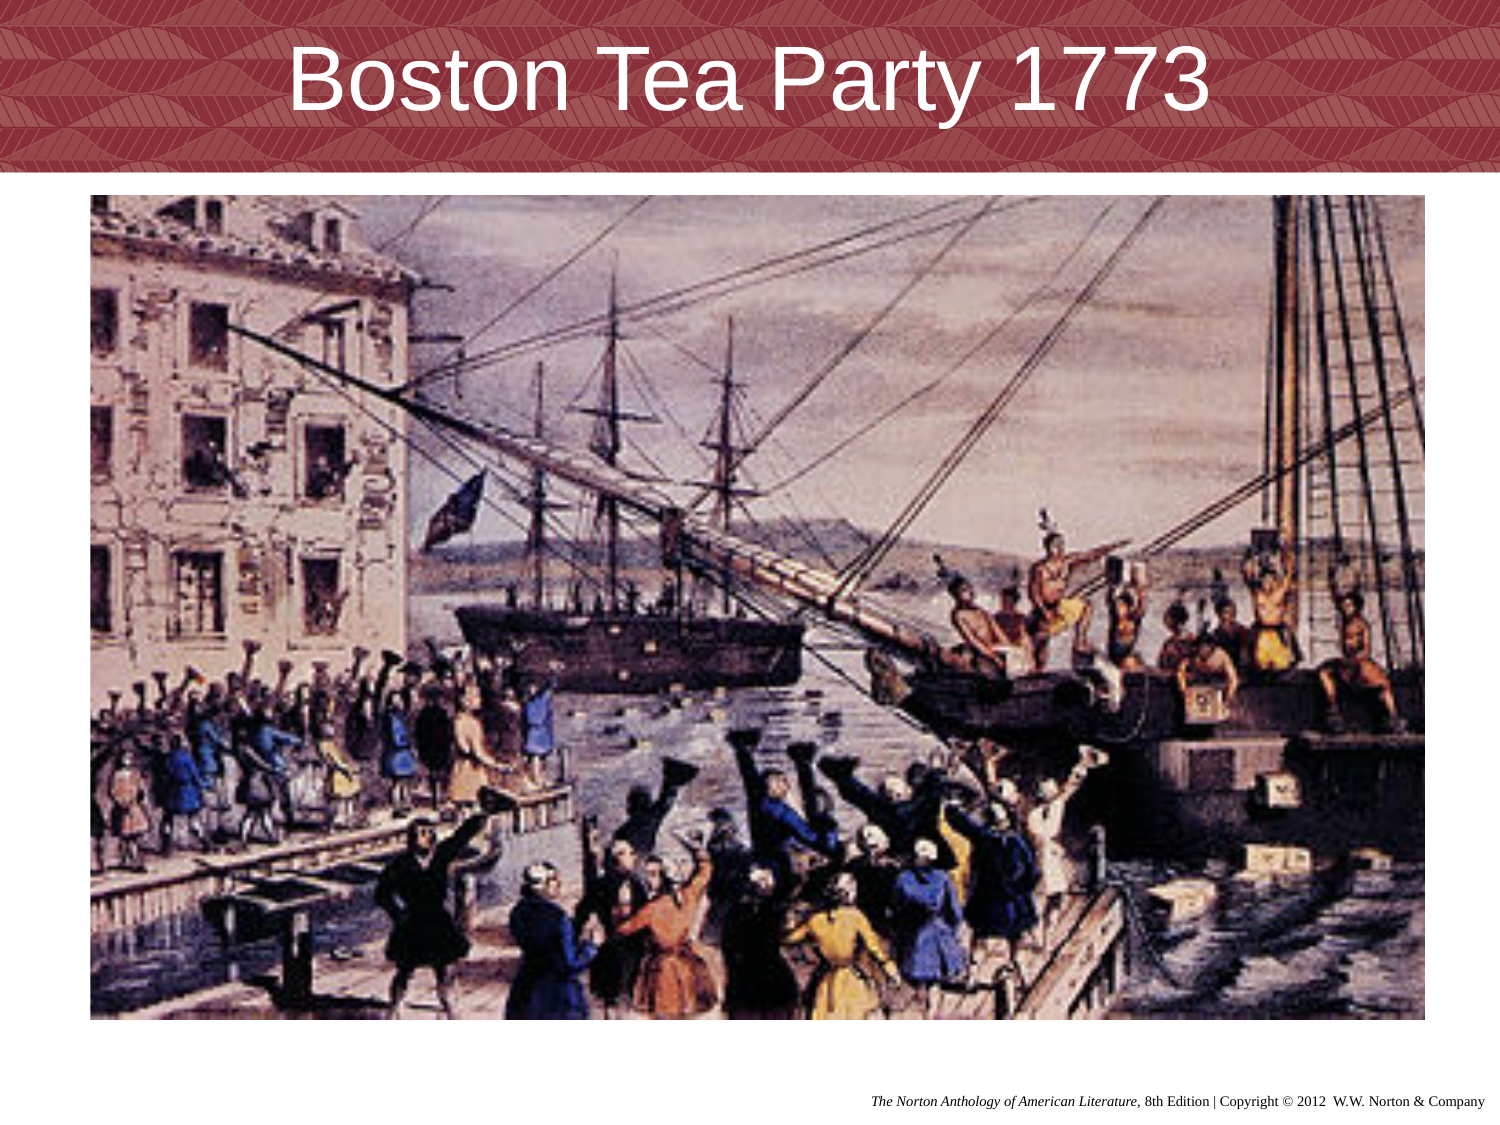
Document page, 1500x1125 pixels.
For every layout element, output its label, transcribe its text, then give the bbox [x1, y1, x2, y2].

title Boston Tea Party 1773 [74, 11, 1426, 159]
picture [0, 0, 1500, 1125]
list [90, 195, 1426, 1020]
